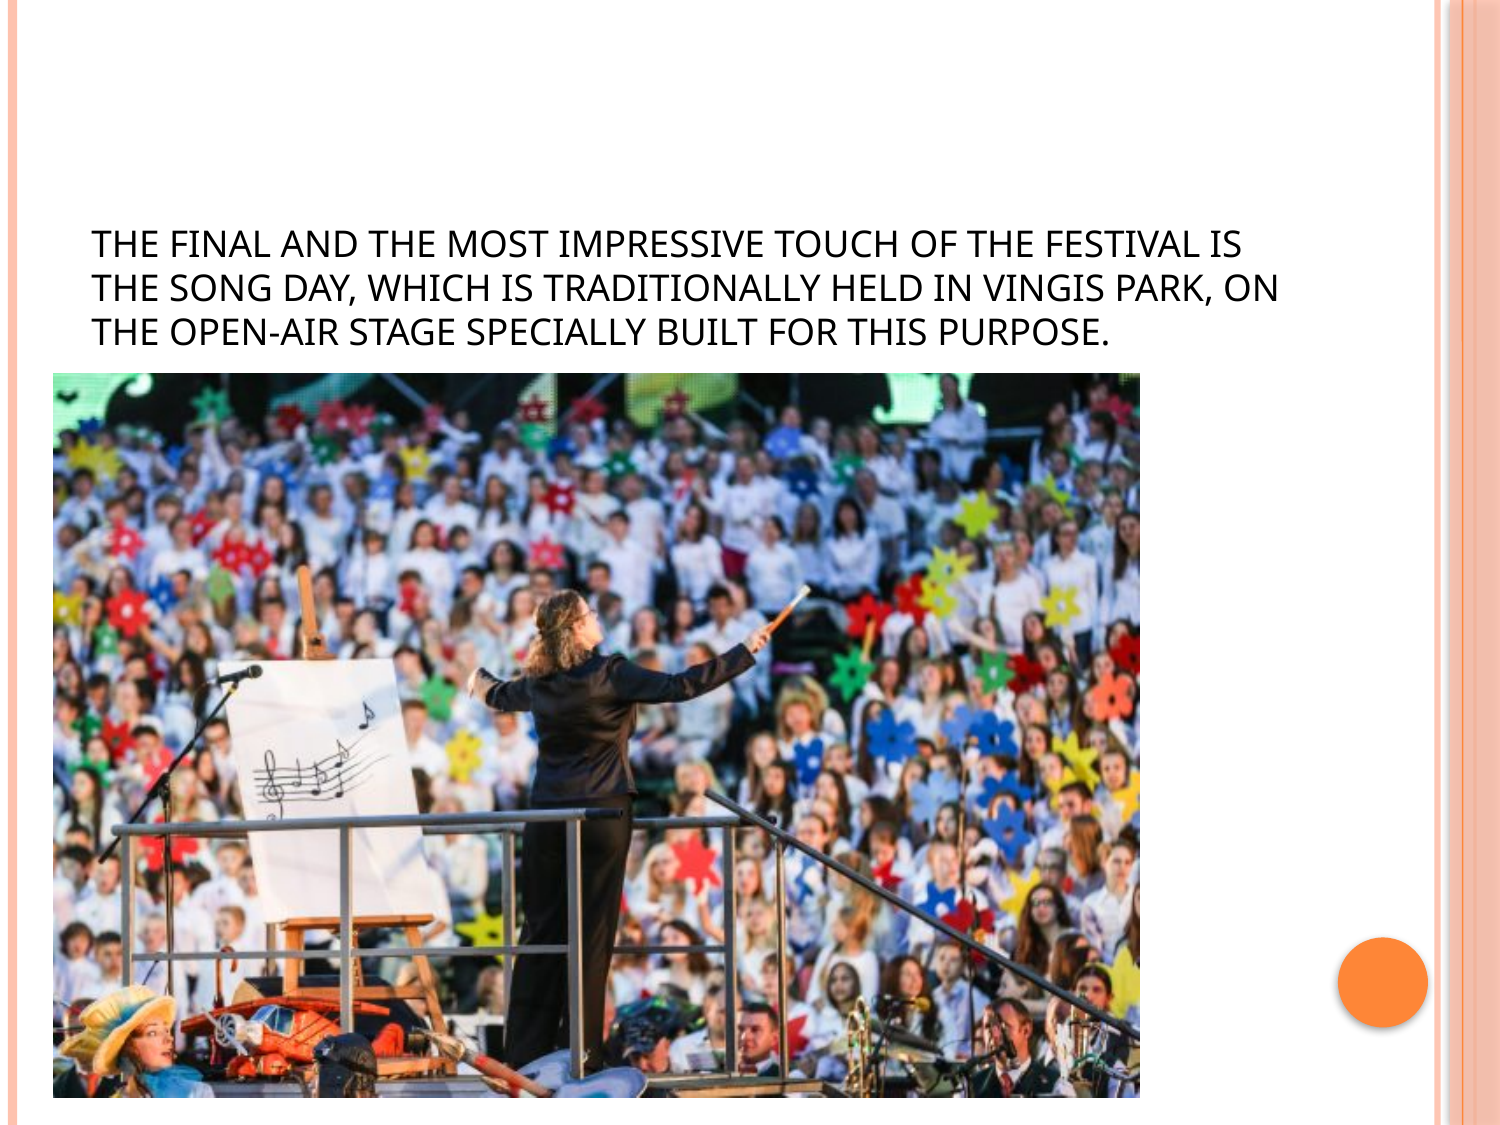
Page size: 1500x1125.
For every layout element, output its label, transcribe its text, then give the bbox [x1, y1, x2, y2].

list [52, 372, 1141, 1098]
title The final and the most impressive touch of the Festival is the Song Day, which is traditionally held in Vingis Park, on the open-air stage specially built for this purpose. [76, 172, 1302, 361]
